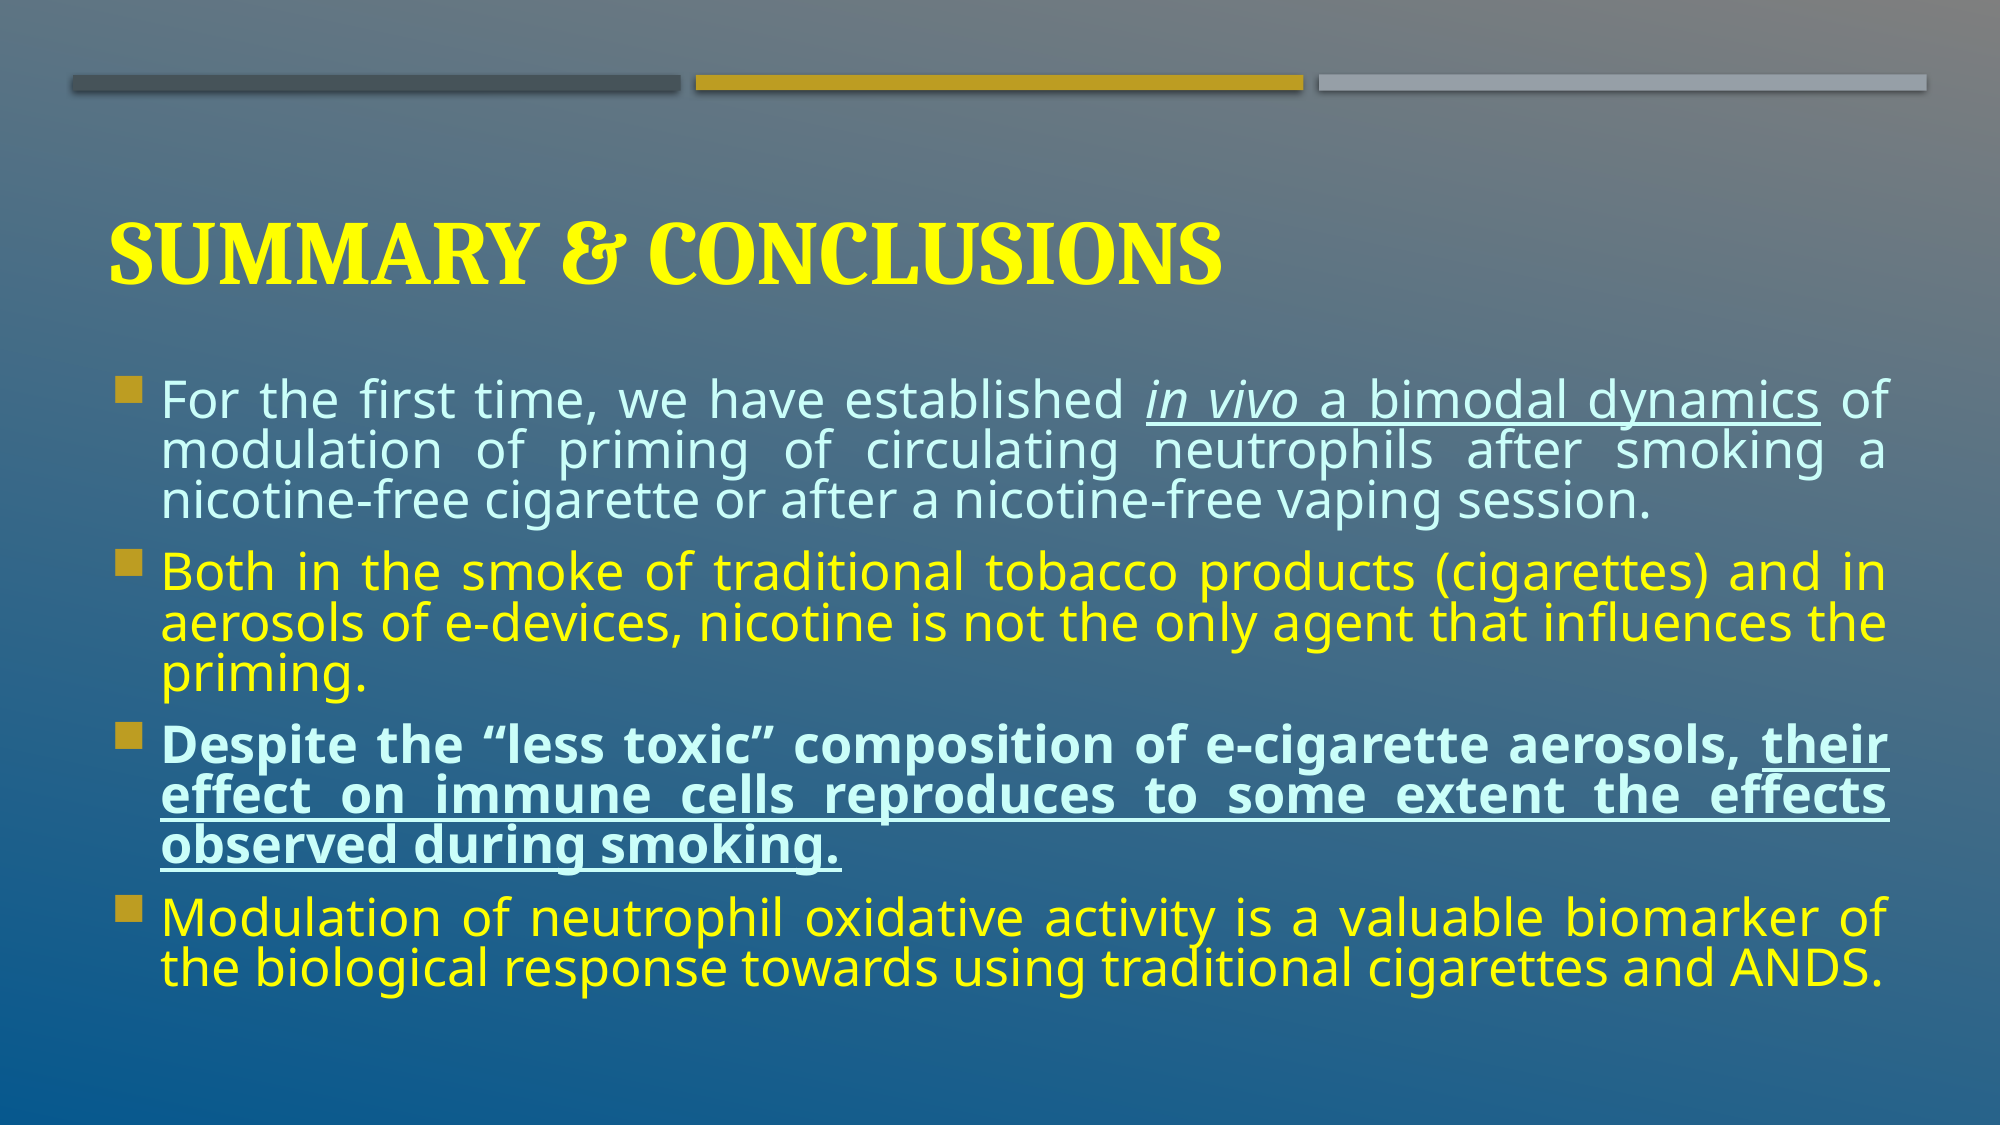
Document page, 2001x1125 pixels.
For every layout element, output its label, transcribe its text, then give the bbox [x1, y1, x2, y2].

list For the first time, we have established in vivo a bimodal dynamics of modulation of priming of circulating neutrophils after smoking a nicotine-free cigarette or after a nicotine-free vaping session. Both in the smoke of traditional tobacco products (cigarettes) and in aerosols of e-devices, nicotine is not the only agent that influences the priming. Despite the “less toxic” composition of e-cigarette aerosols, their effect on immune cells reproduces to some extent the effects observed during smoking. Modulation of neutrophil oxidative activity is a valuable biomarker of the biological response towards using traditional cigarettes and ANDS. [95, 361, 1905, 1014]
title SUMMARY & CONCLUSIONS [95, 115, 1905, 311]
